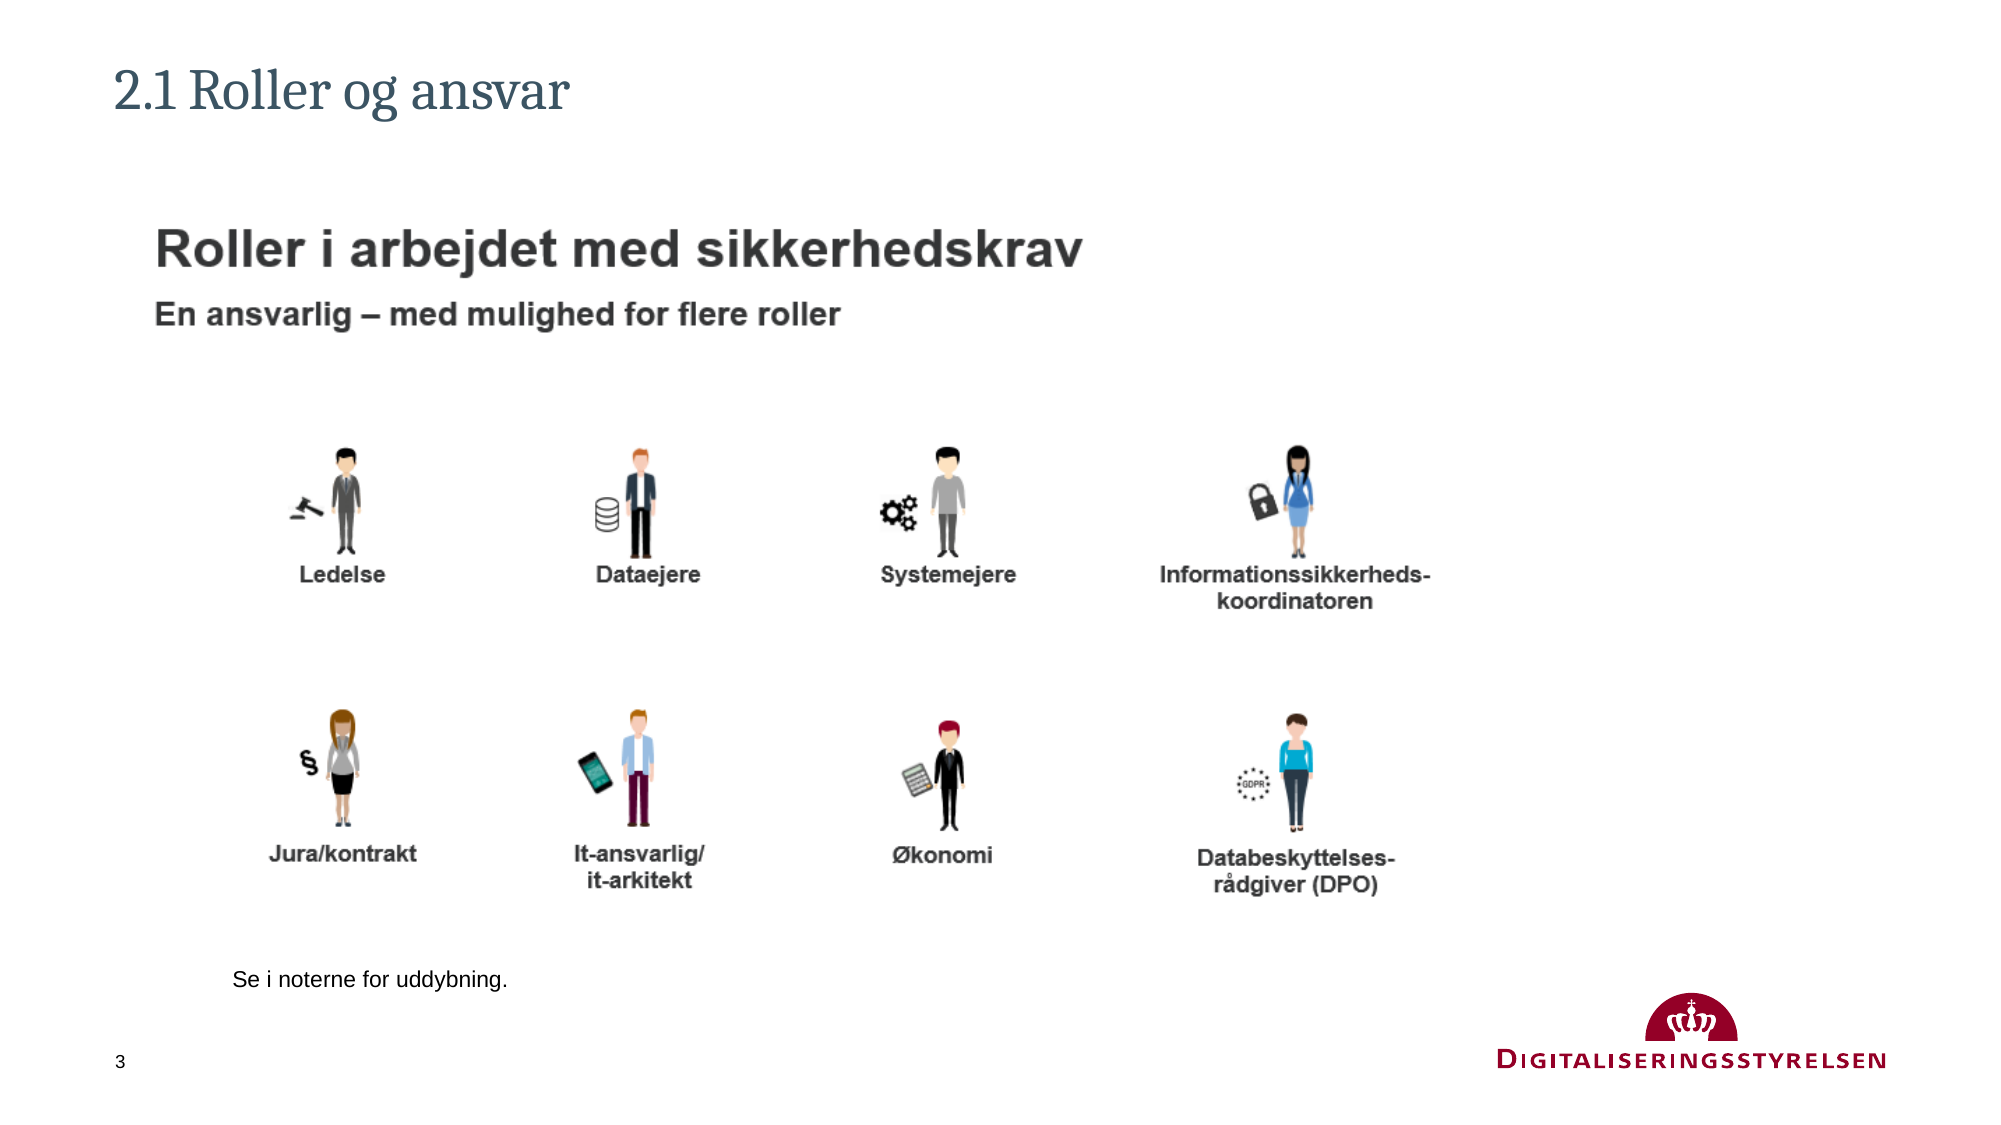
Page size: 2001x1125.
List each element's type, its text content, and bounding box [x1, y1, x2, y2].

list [125, 207, 1475, 940]
text_box Se i noterne for uddybning. [232, 964, 811, 992]
title 2.1 Roller og ansvar [115, 59, 1885, 213]
